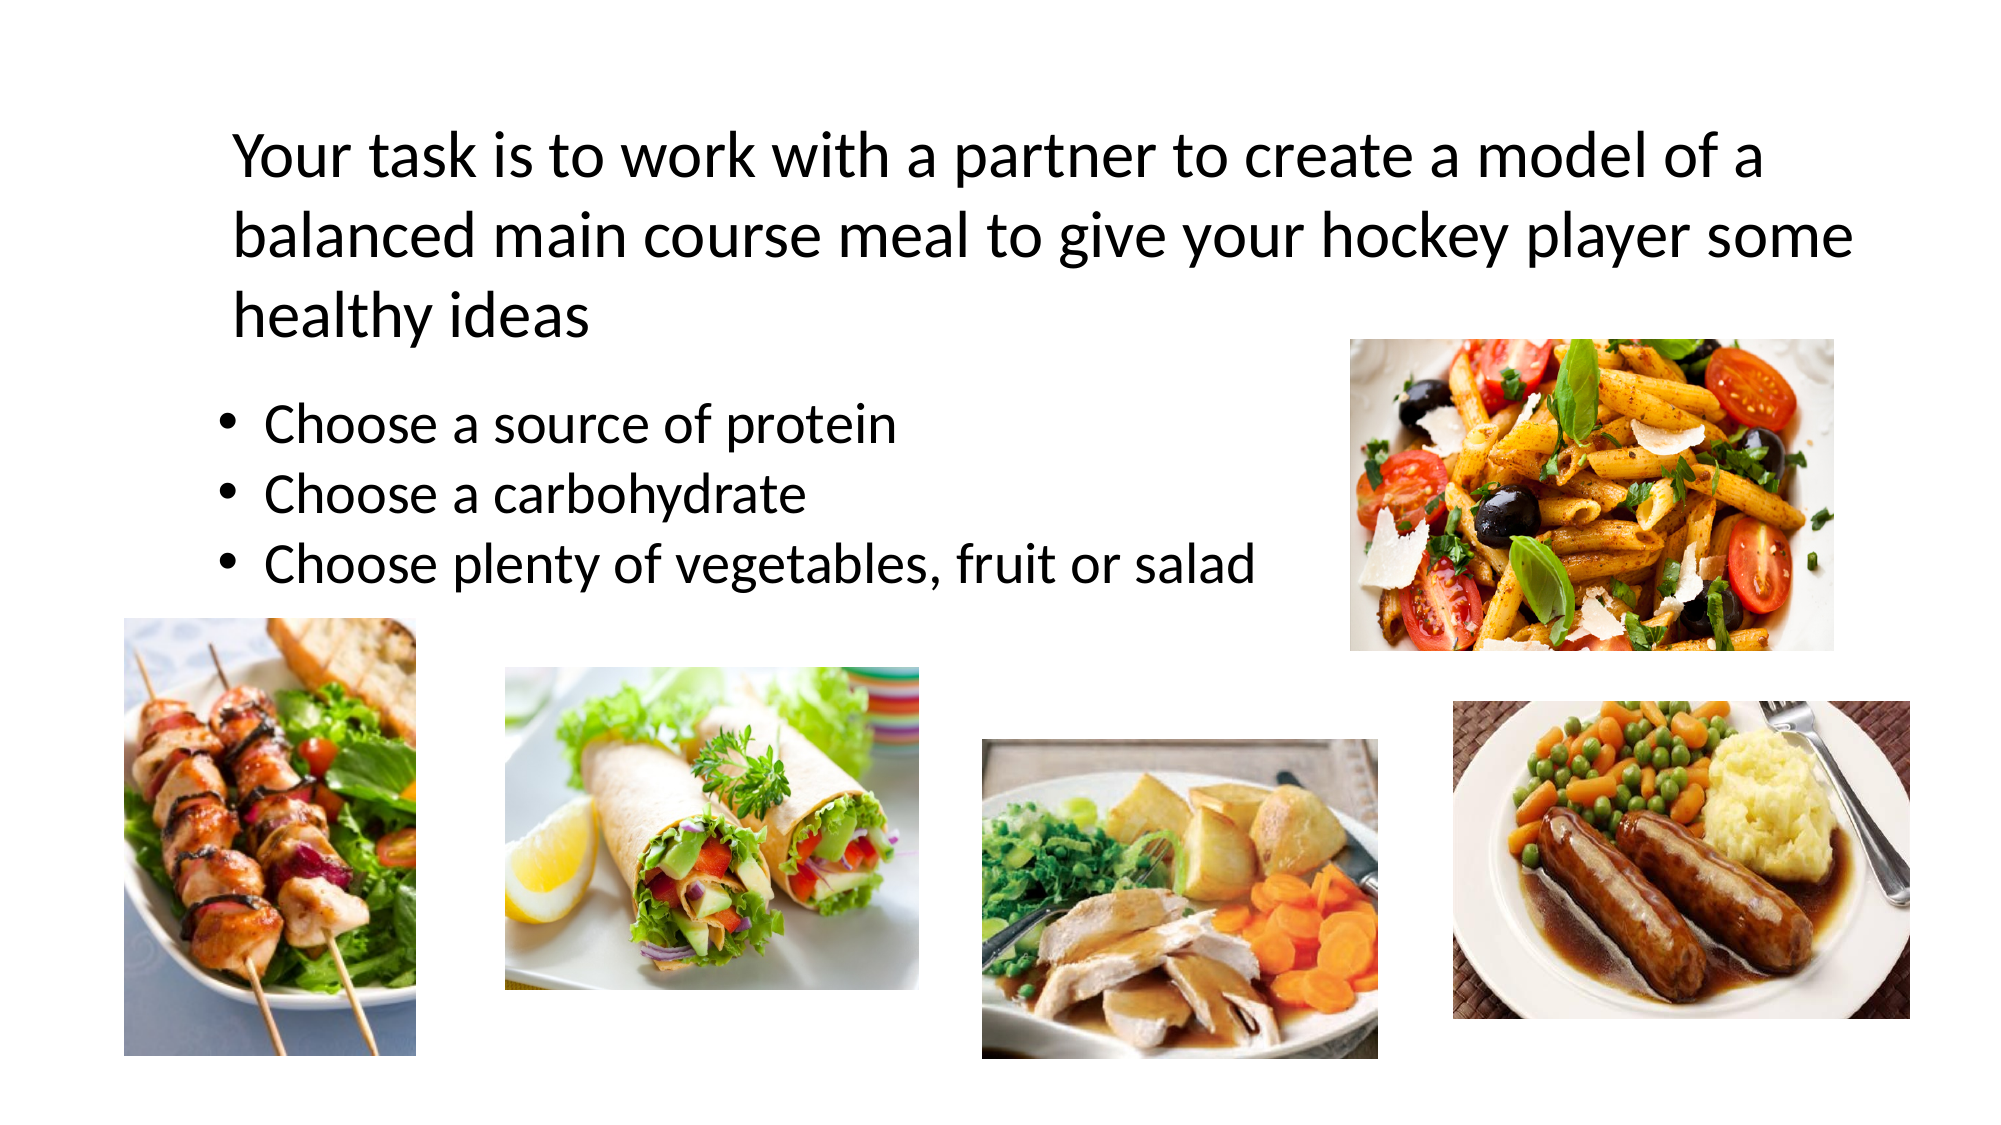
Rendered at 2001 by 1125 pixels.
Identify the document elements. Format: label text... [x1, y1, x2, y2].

picture [124, 618, 416, 1056]
picture [981, 739, 1378, 1059]
text_box Your task is to work with a partner to create a model of a balanced main course meal to give your hockey player some healthy ideas [217, 103, 1874, 359]
text_box Choose a source of protein Choose a carbohydrate Choose plenty of vegetables, fruit or salad [202, 377, 1310, 603]
picture [1453, 701, 1910, 1019]
picture [1349, 339, 1834, 651]
picture [505, 667, 919, 990]
